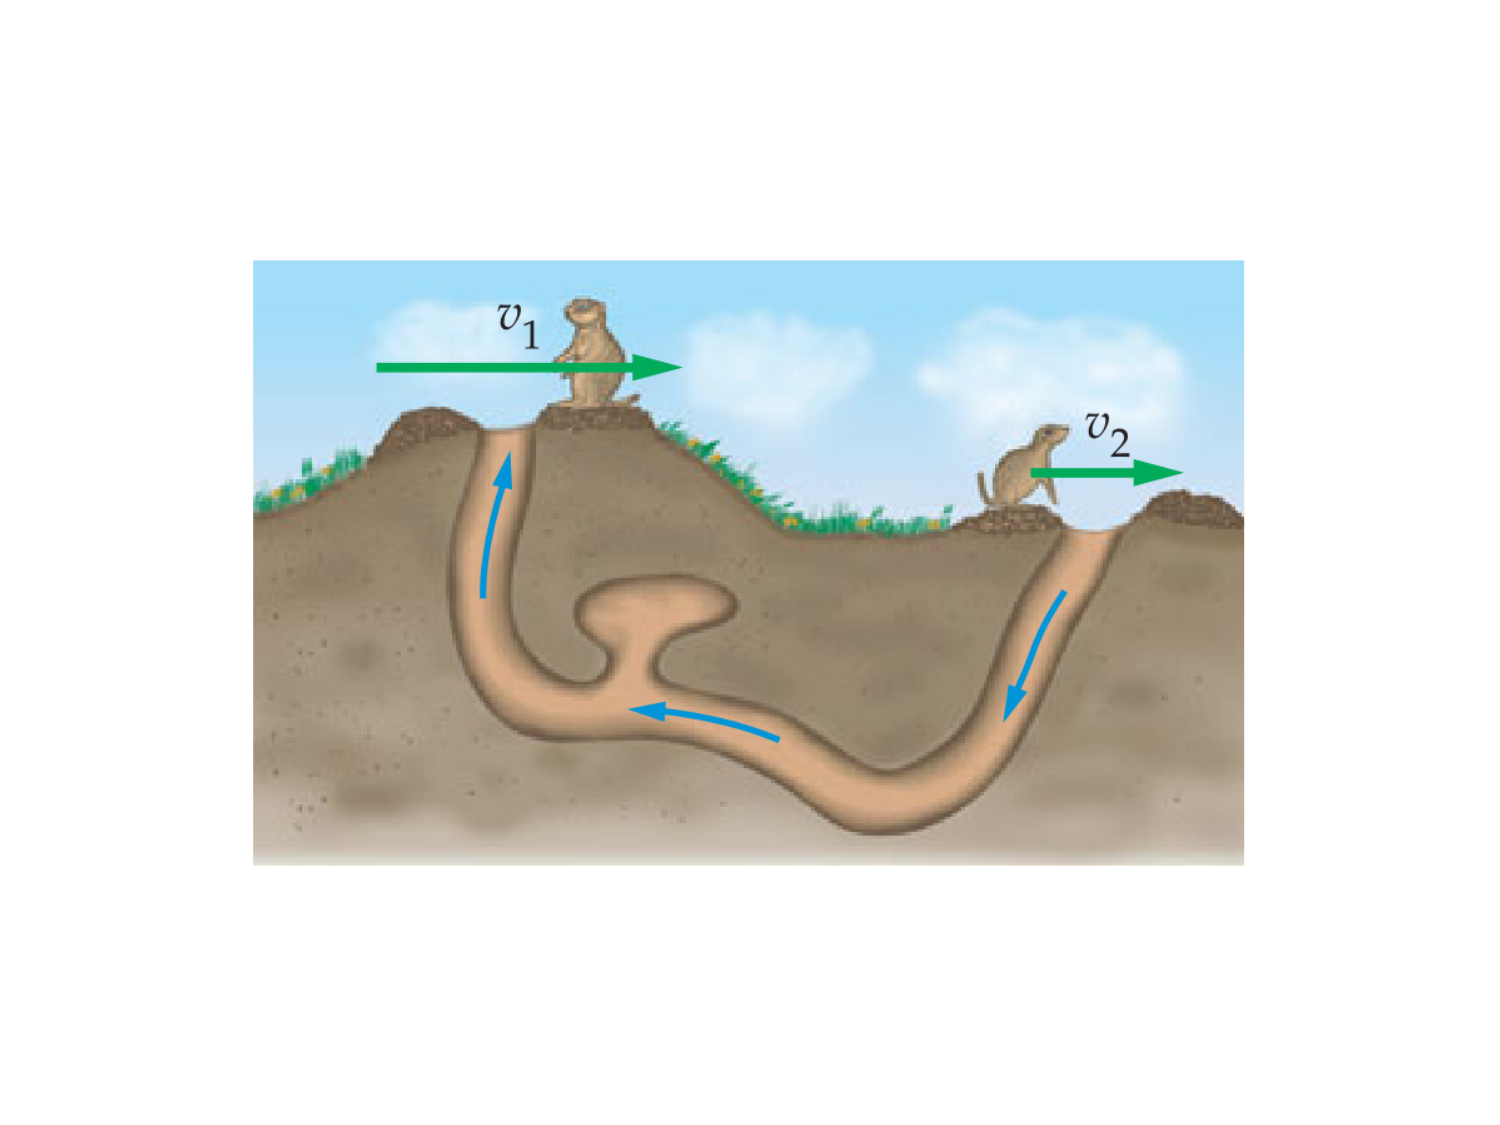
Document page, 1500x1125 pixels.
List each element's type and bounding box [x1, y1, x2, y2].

picture [242, 247, 1258, 878]
